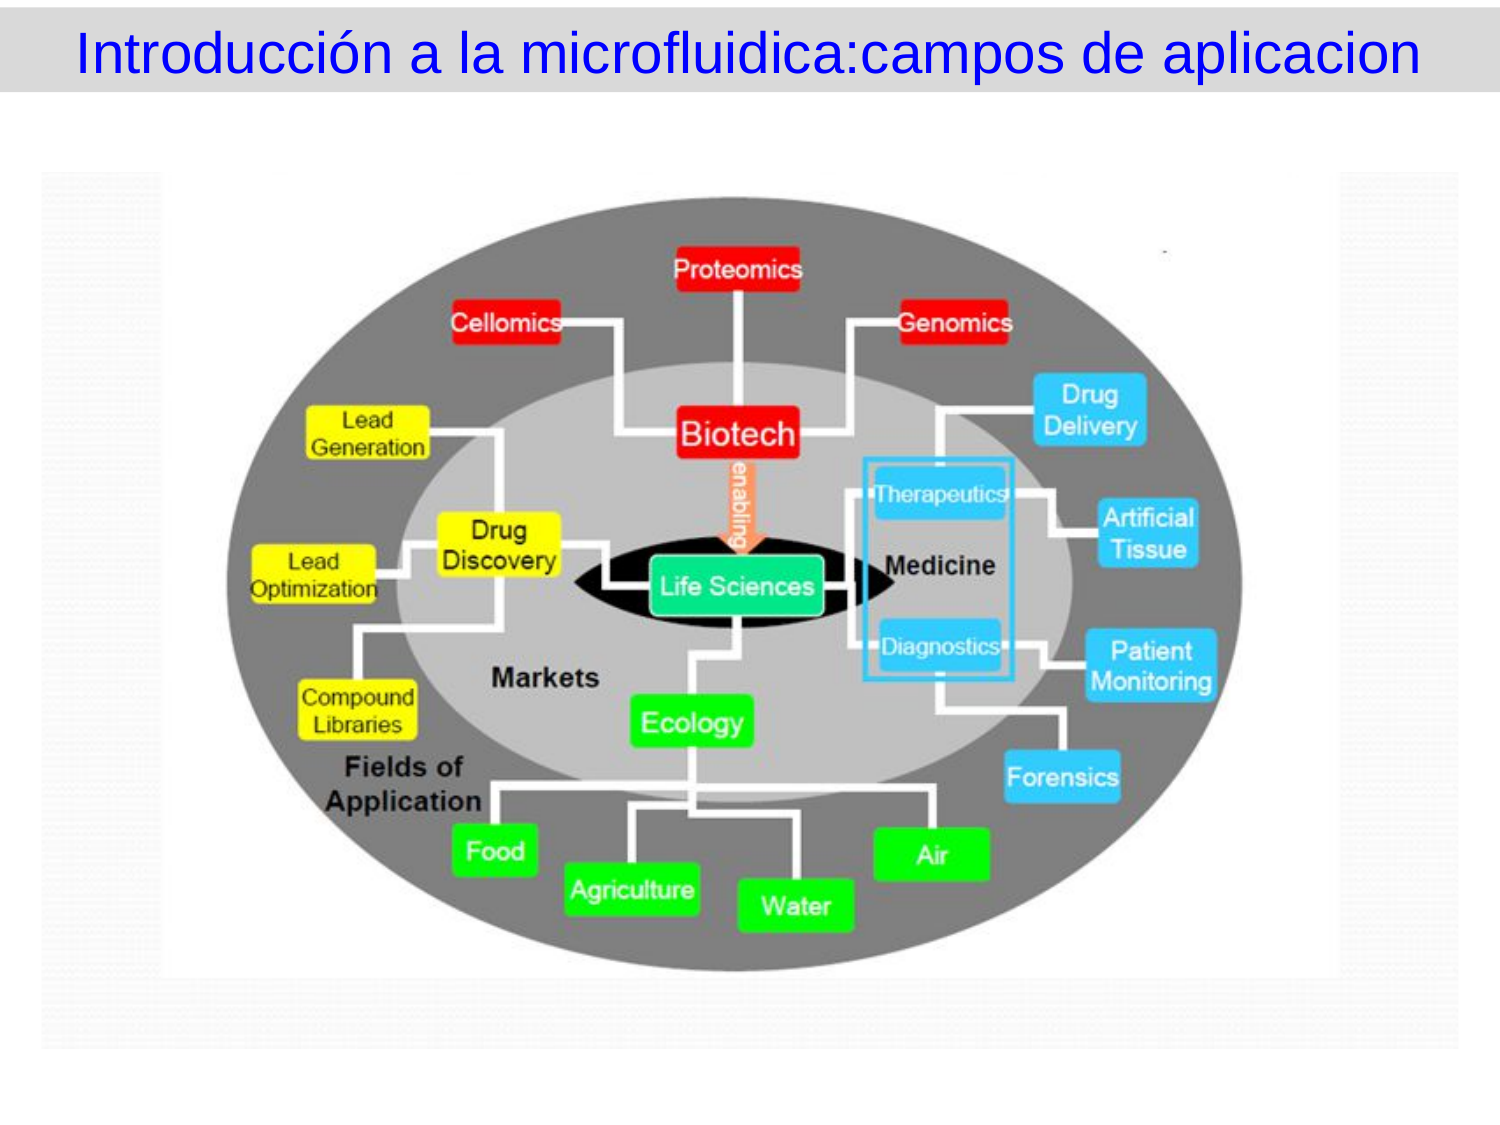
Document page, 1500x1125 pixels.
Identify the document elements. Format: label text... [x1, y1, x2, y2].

picture [41, 172, 1459, 1049]
text_box Introducción a la microfluidica:campos de aplicacion [0, 7, 1500, 93]
